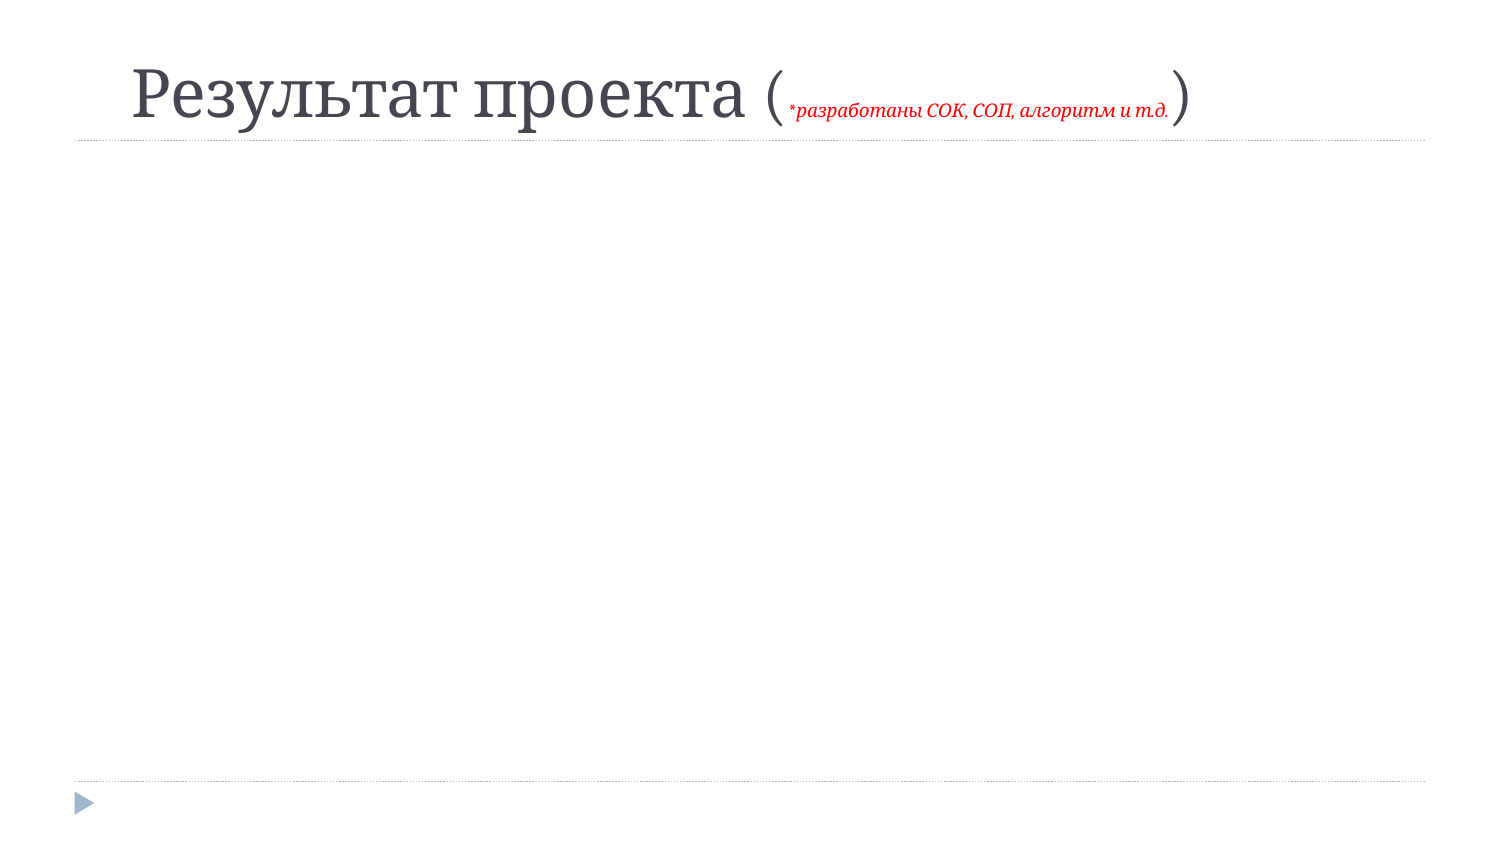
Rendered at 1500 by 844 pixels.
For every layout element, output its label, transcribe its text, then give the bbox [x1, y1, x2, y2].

title Результат проекта (*разработаны СОК, СОП, алгоритм и т.д.) [87, 49, 1236, 132]
